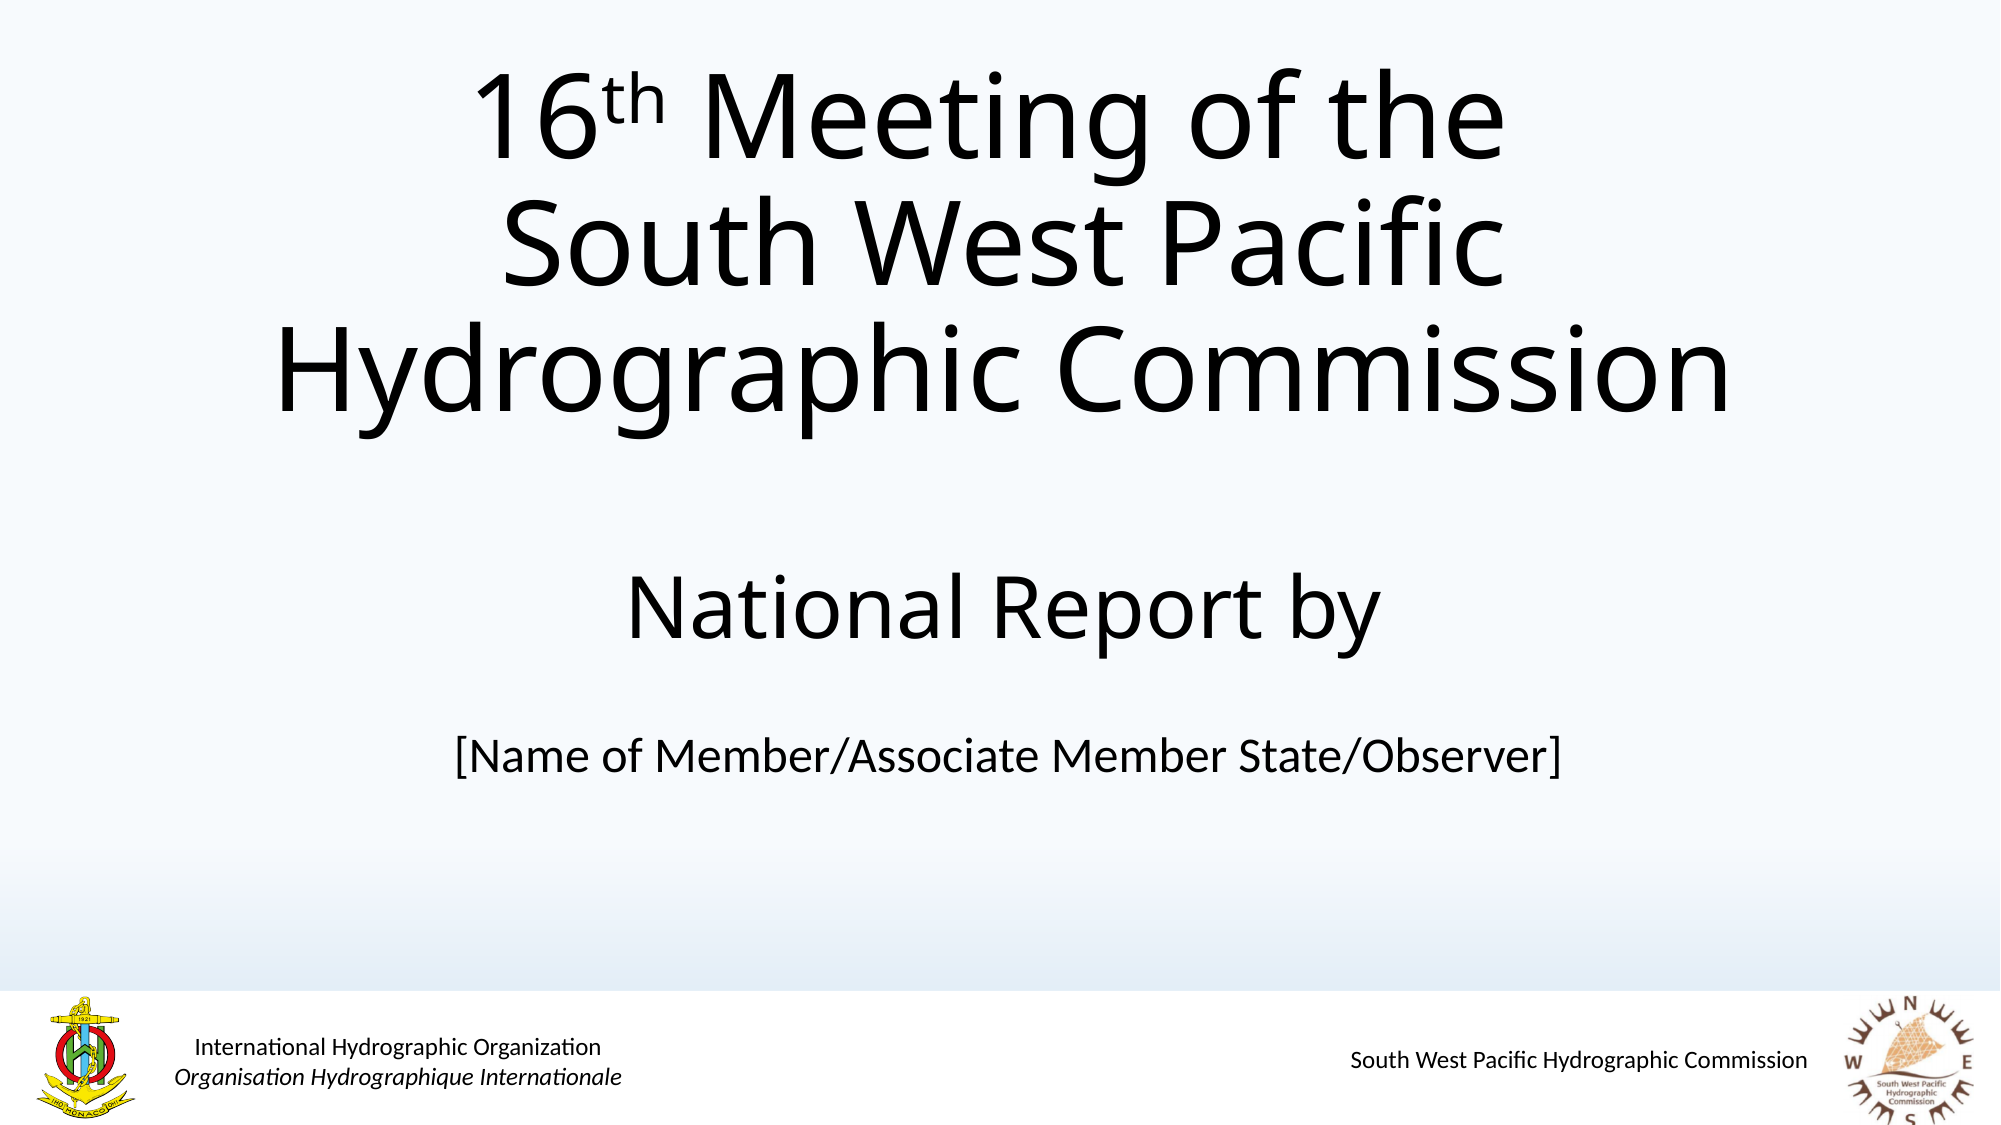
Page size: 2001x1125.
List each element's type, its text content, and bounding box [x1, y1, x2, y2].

title 16th Meeting of the South West Pacific Hydrographic Commission National Report by [253, 24, 1754, 665]
subtitle [Name of Member/Associate Member State/Observer] [258, 721, 1759, 810]
picture [1843, 995, 1974, 1125]
picture [28, 992, 140, 1125]
